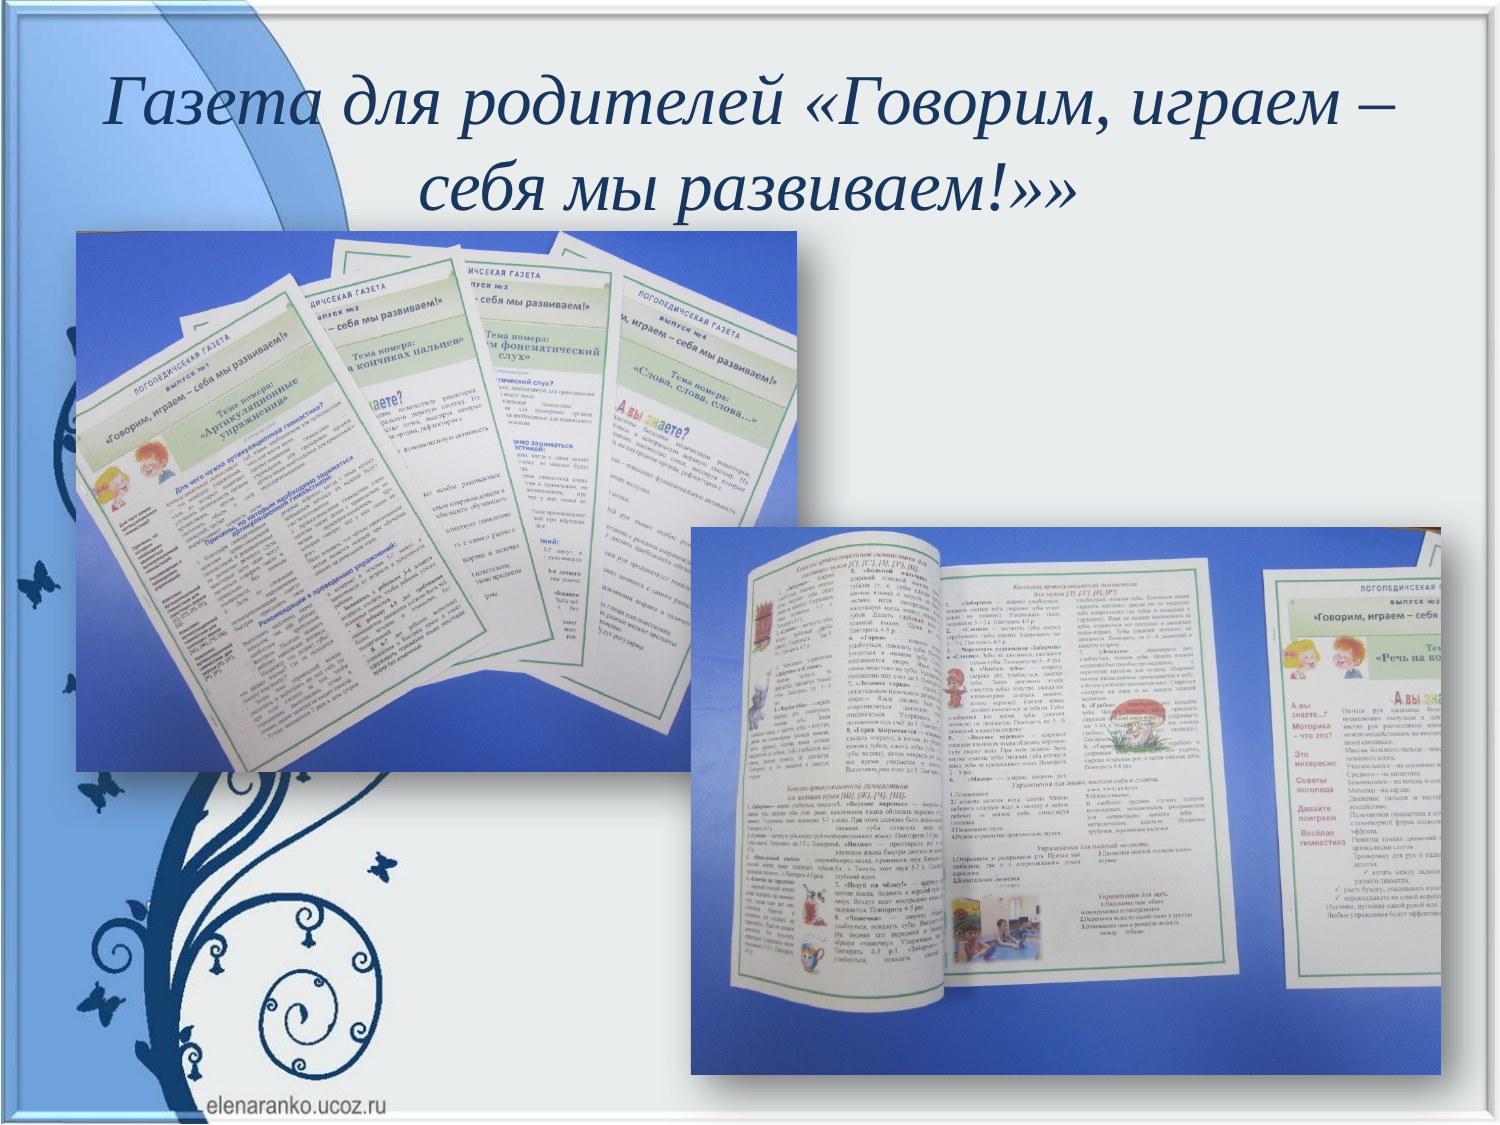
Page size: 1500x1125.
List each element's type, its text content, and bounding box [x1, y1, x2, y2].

title Газета для родителей «Говорим, играем – себя мы развиваем!»» [75, 45, 1425, 233]
picture [0, 0, 1500, 1125]
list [76, 231, 797, 772]
